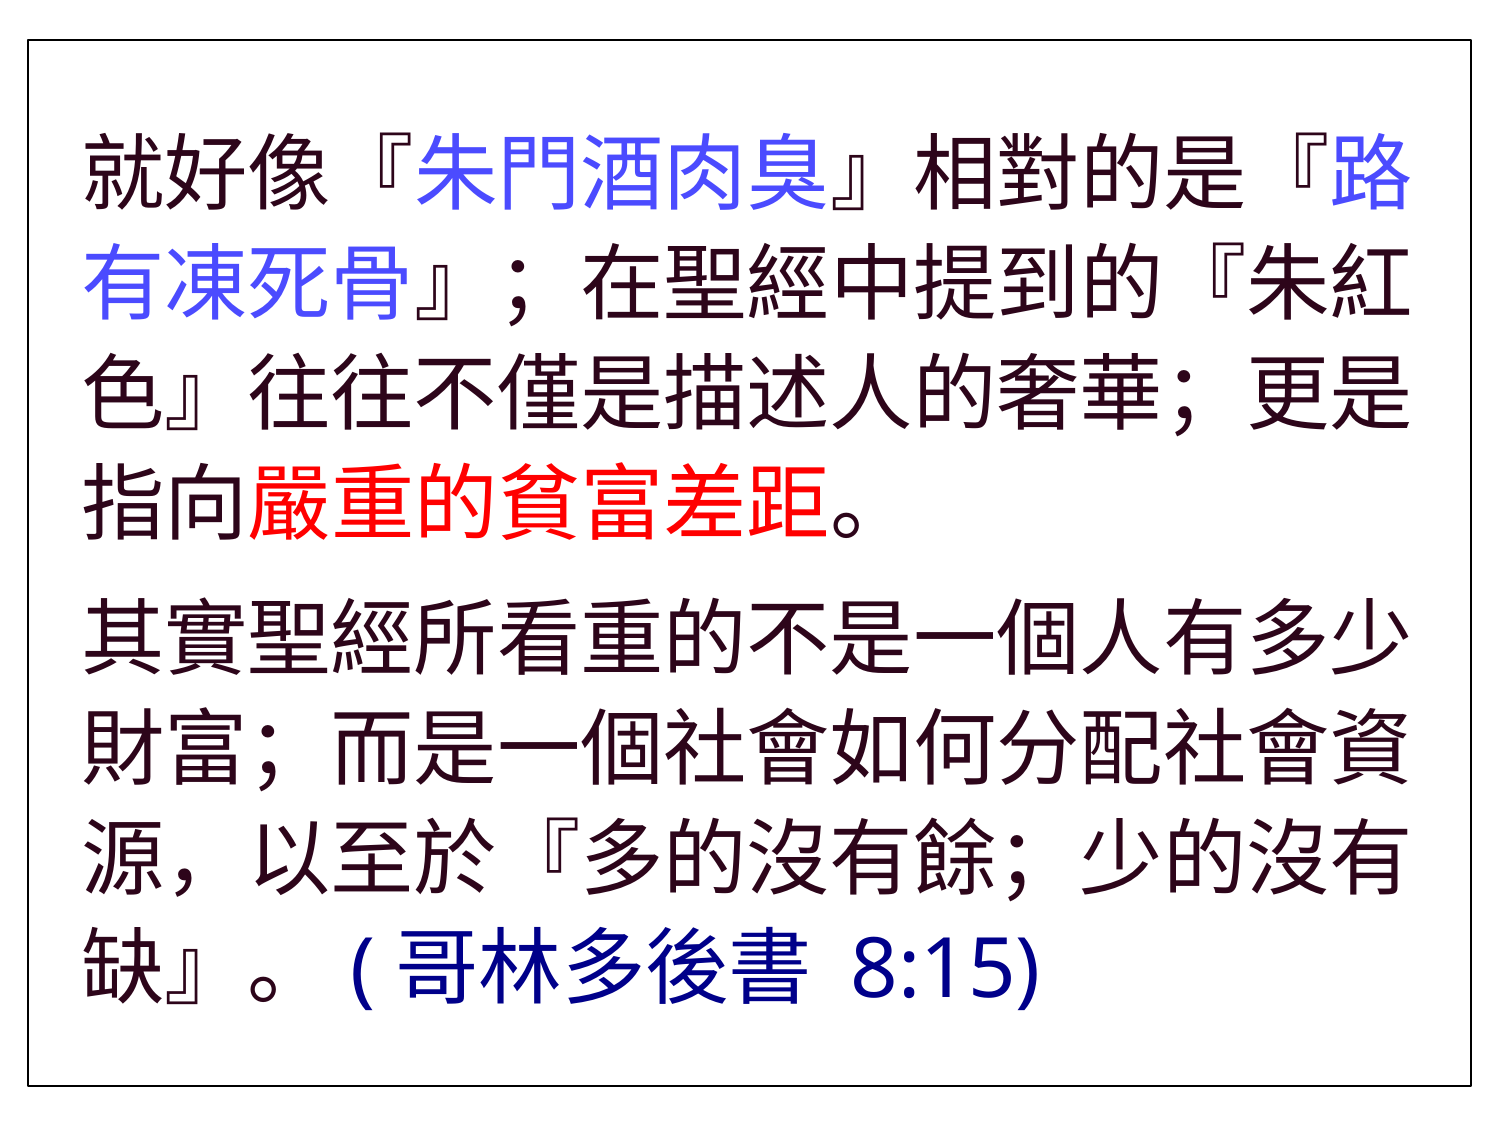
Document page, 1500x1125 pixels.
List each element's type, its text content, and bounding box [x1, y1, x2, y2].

list 就好像『朱門酒肉臭』相對的是『路有凍死骨』；在聖經中提到的『朱紅色』往往不僅是描述人的奢華；更是指向嚴重的貧富差距。 其實聖經所看重的不是一個人有多少財富；而是一個社會如何分配社會資源，以至於『多的沒有餘；少的沒有缺』。(哥林多後書 8:15) [66, 73, 1434, 1052]
